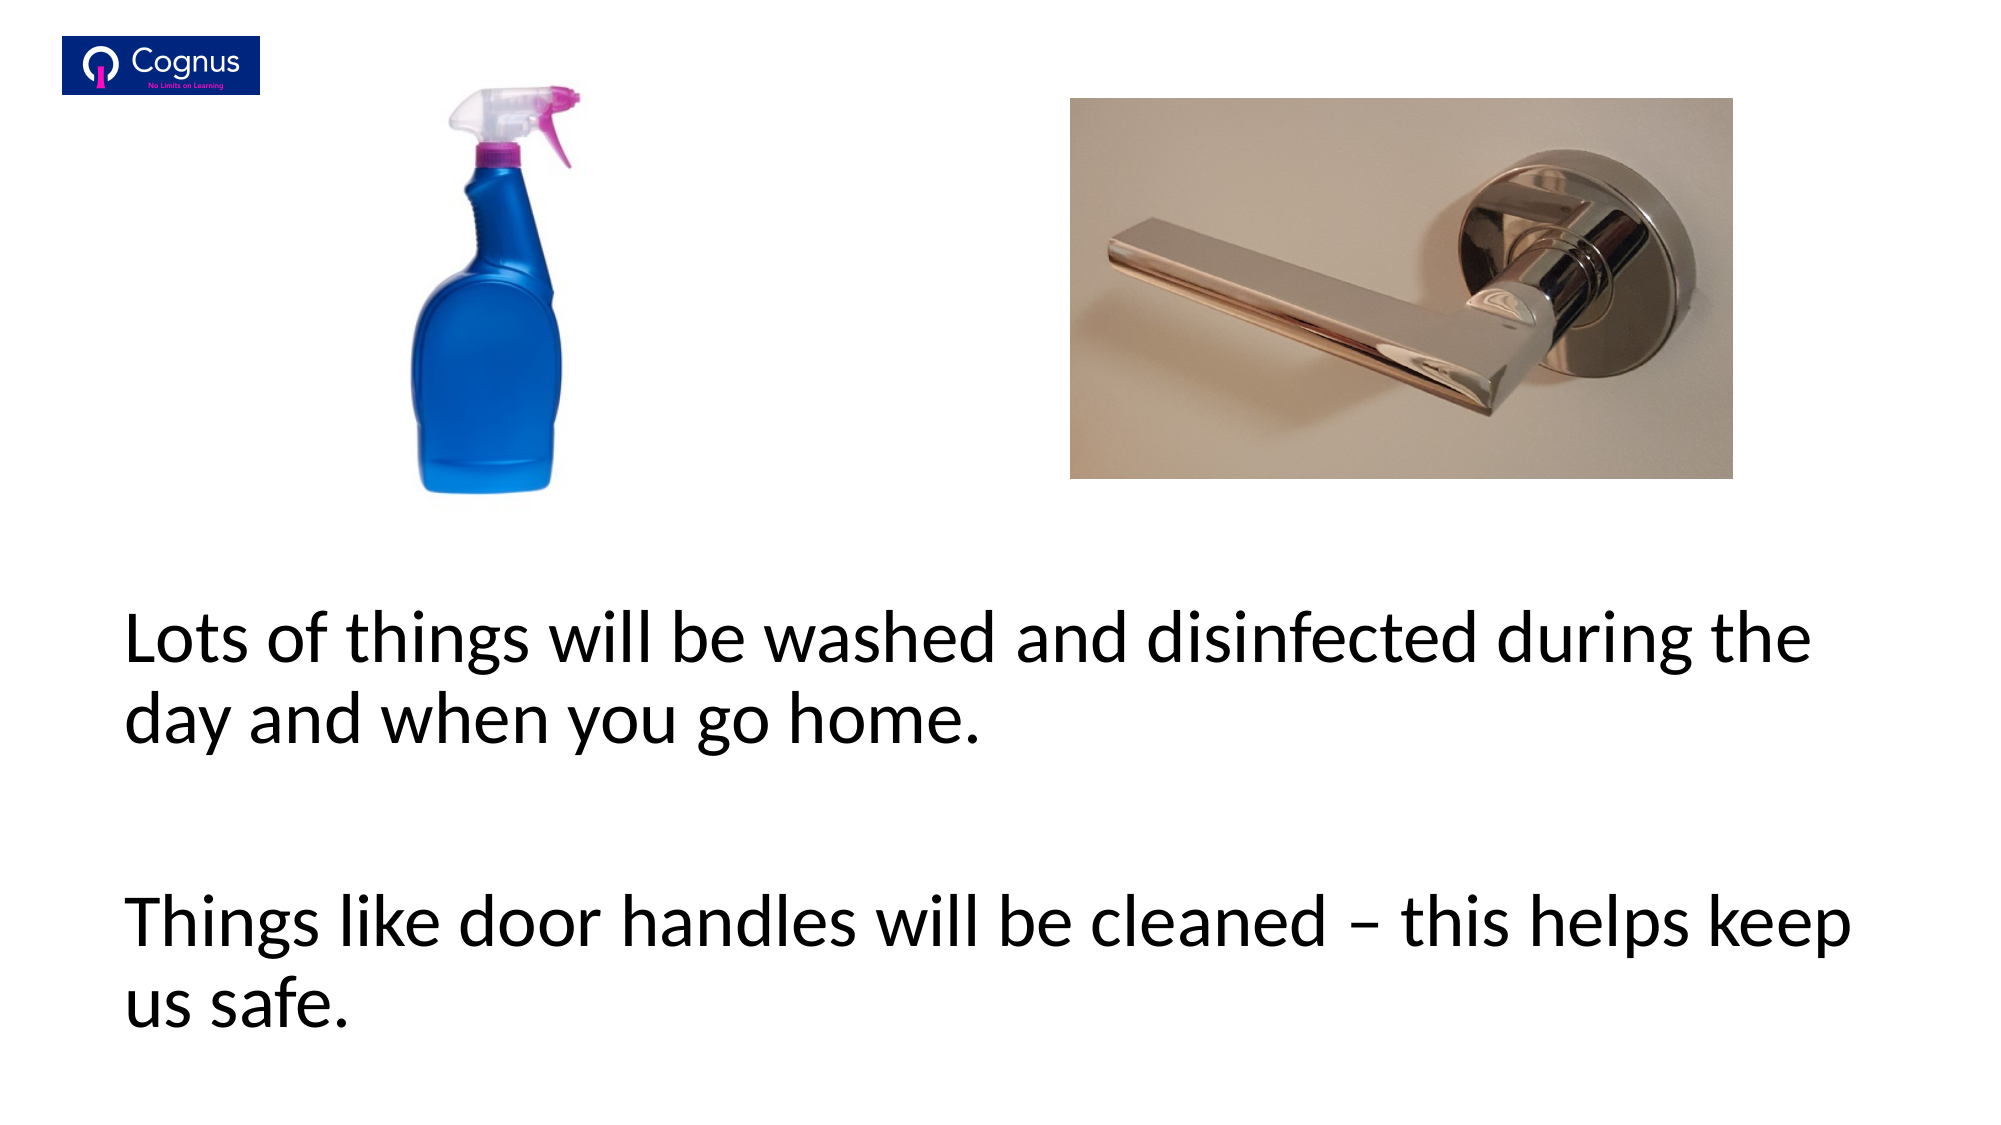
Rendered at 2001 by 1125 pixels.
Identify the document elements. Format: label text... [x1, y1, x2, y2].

picture [61, 36, 260, 95]
picture [372, 60, 678, 520]
list Lots of things will be washed and disinfected during the day and when you go home. Things like door handles will be cleaned – this helps keep us safe. [109, 479, 1910, 1104]
picture [1070, 98, 1733, 480]
